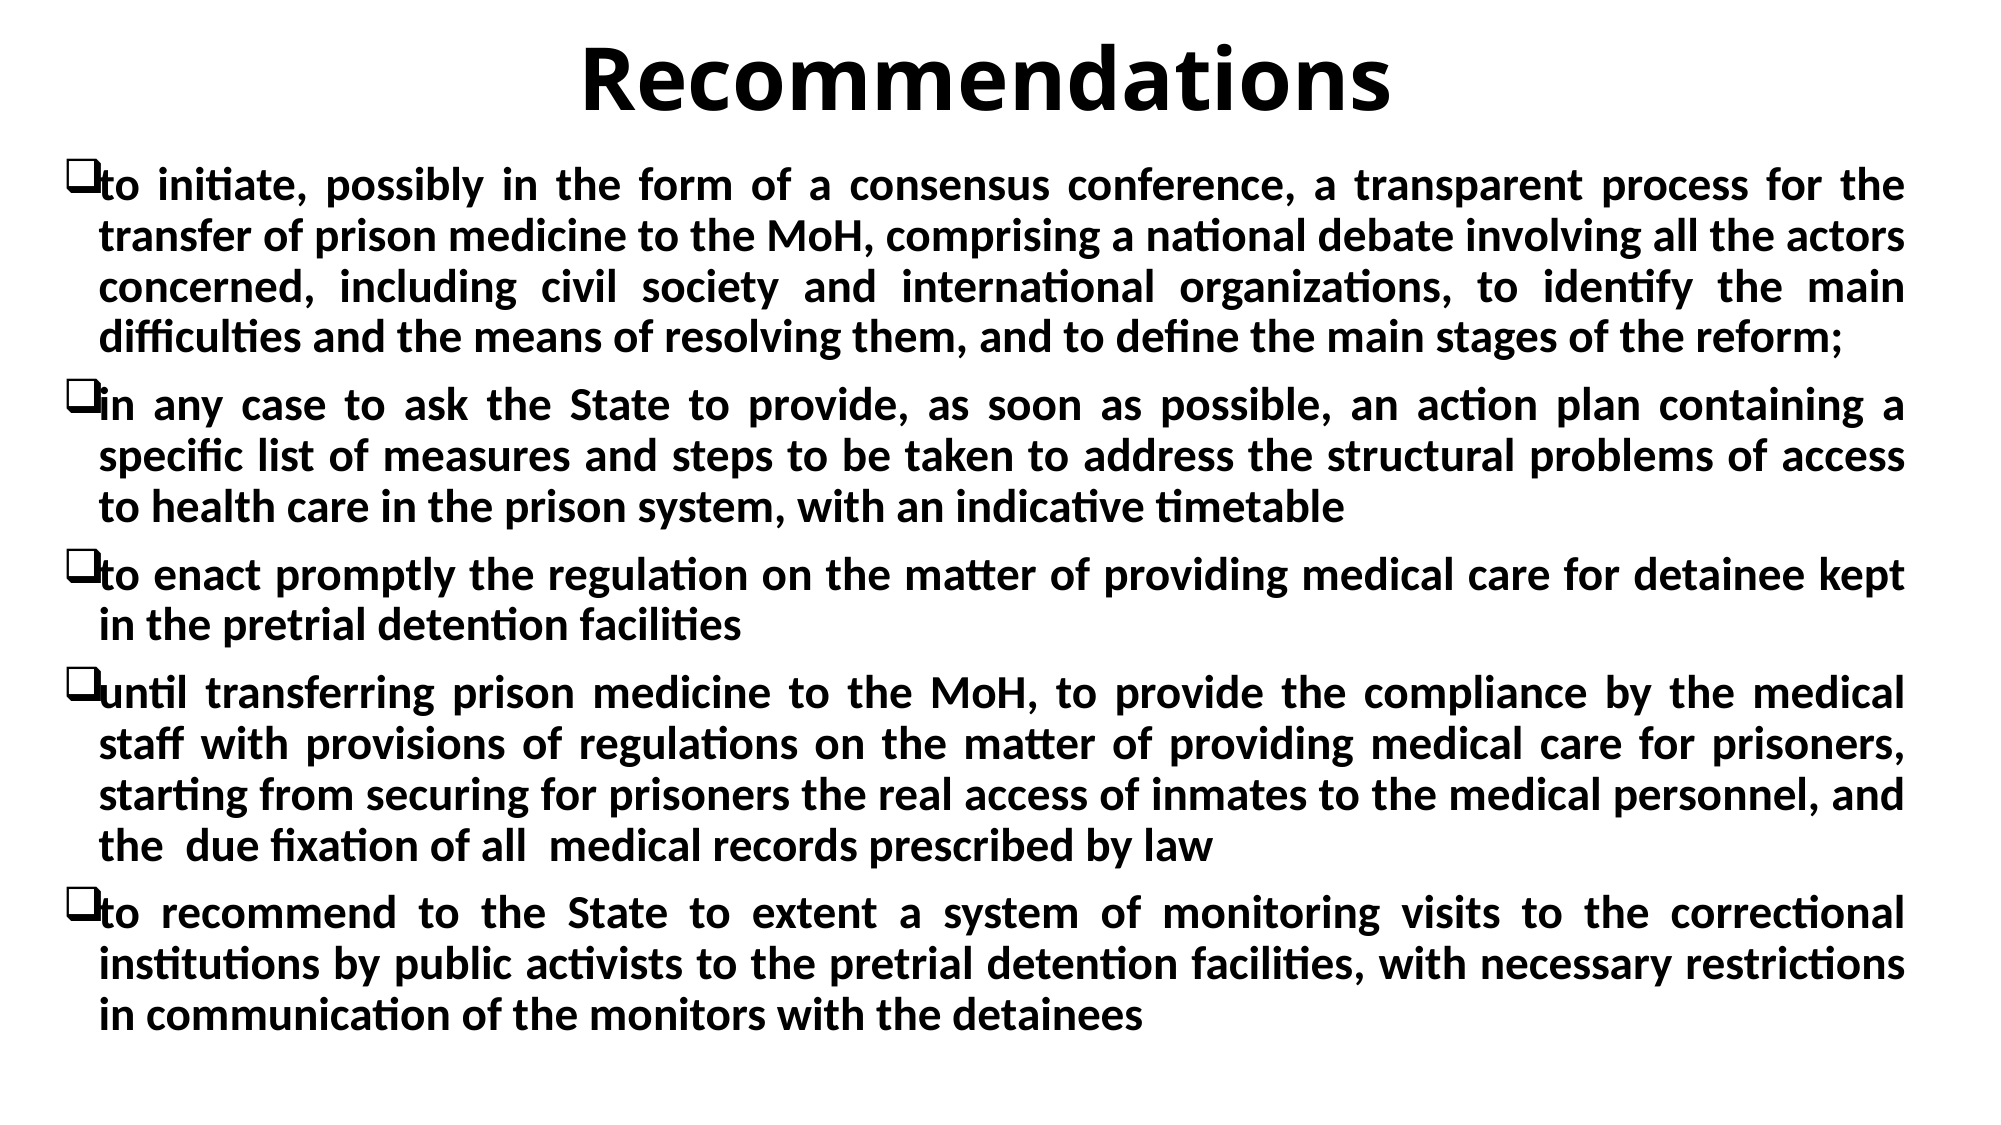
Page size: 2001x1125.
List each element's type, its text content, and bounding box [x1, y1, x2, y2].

title Recommendations [543, 26, 1429, 137]
list to initiate, possibly in the form of a consensus conference, a transparent process for the transfer of prison medicine to the MoH, comprising a national debate involving all the actors concerned, including civil society and international organizations, to identify the main difficulties and the means of resolving them, and to define the main stages of the reform; in any case to ask the State to provide, as soon as possible, an action plan containing a specific list of measures and steps to be taken to address the structural problems of access to health care in the prison system, with an indicative timetable to enact promptly the regulation on the matter of providing medical care for detainee kept in the pretrial detention facilities until transferring prison medicine to the MoH, to provide the compliance by the medical staff with provisions of regulations on the matter of providing medical care for prisoners, starting from securing for prisoners the real access of inmates to the medical personnel, and the due fixation of all medical records prescribed by law to recommend to the State to extent a system of monitoring visits to the correctional institutions by public activists to the pretrial detention facilities, with necessary restrictions in communication of the monitors with the detainees [47, 152, 1922, 1077]
